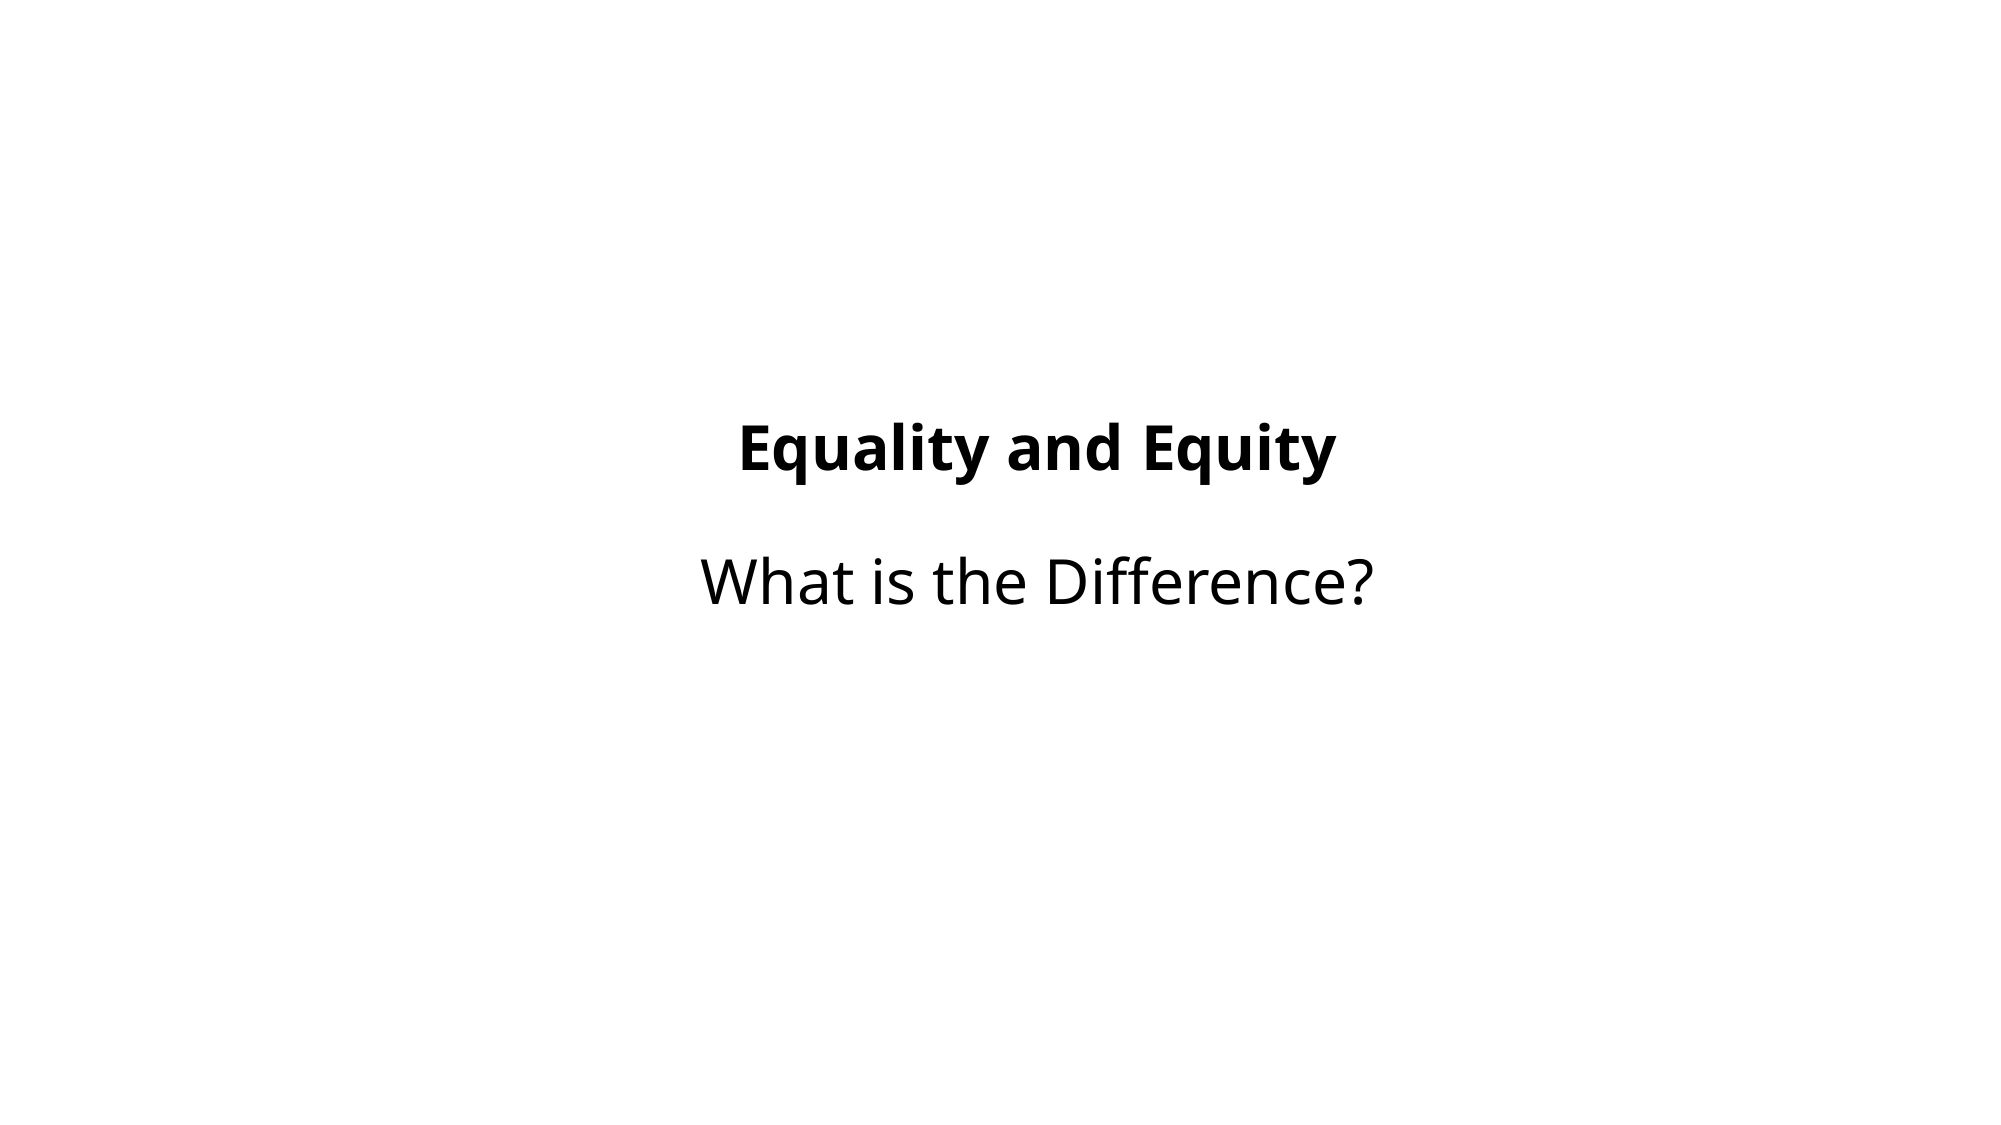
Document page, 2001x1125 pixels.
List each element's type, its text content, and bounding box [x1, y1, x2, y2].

title Equality and Equity What is the Difference? [174, 408, 1900, 626]
